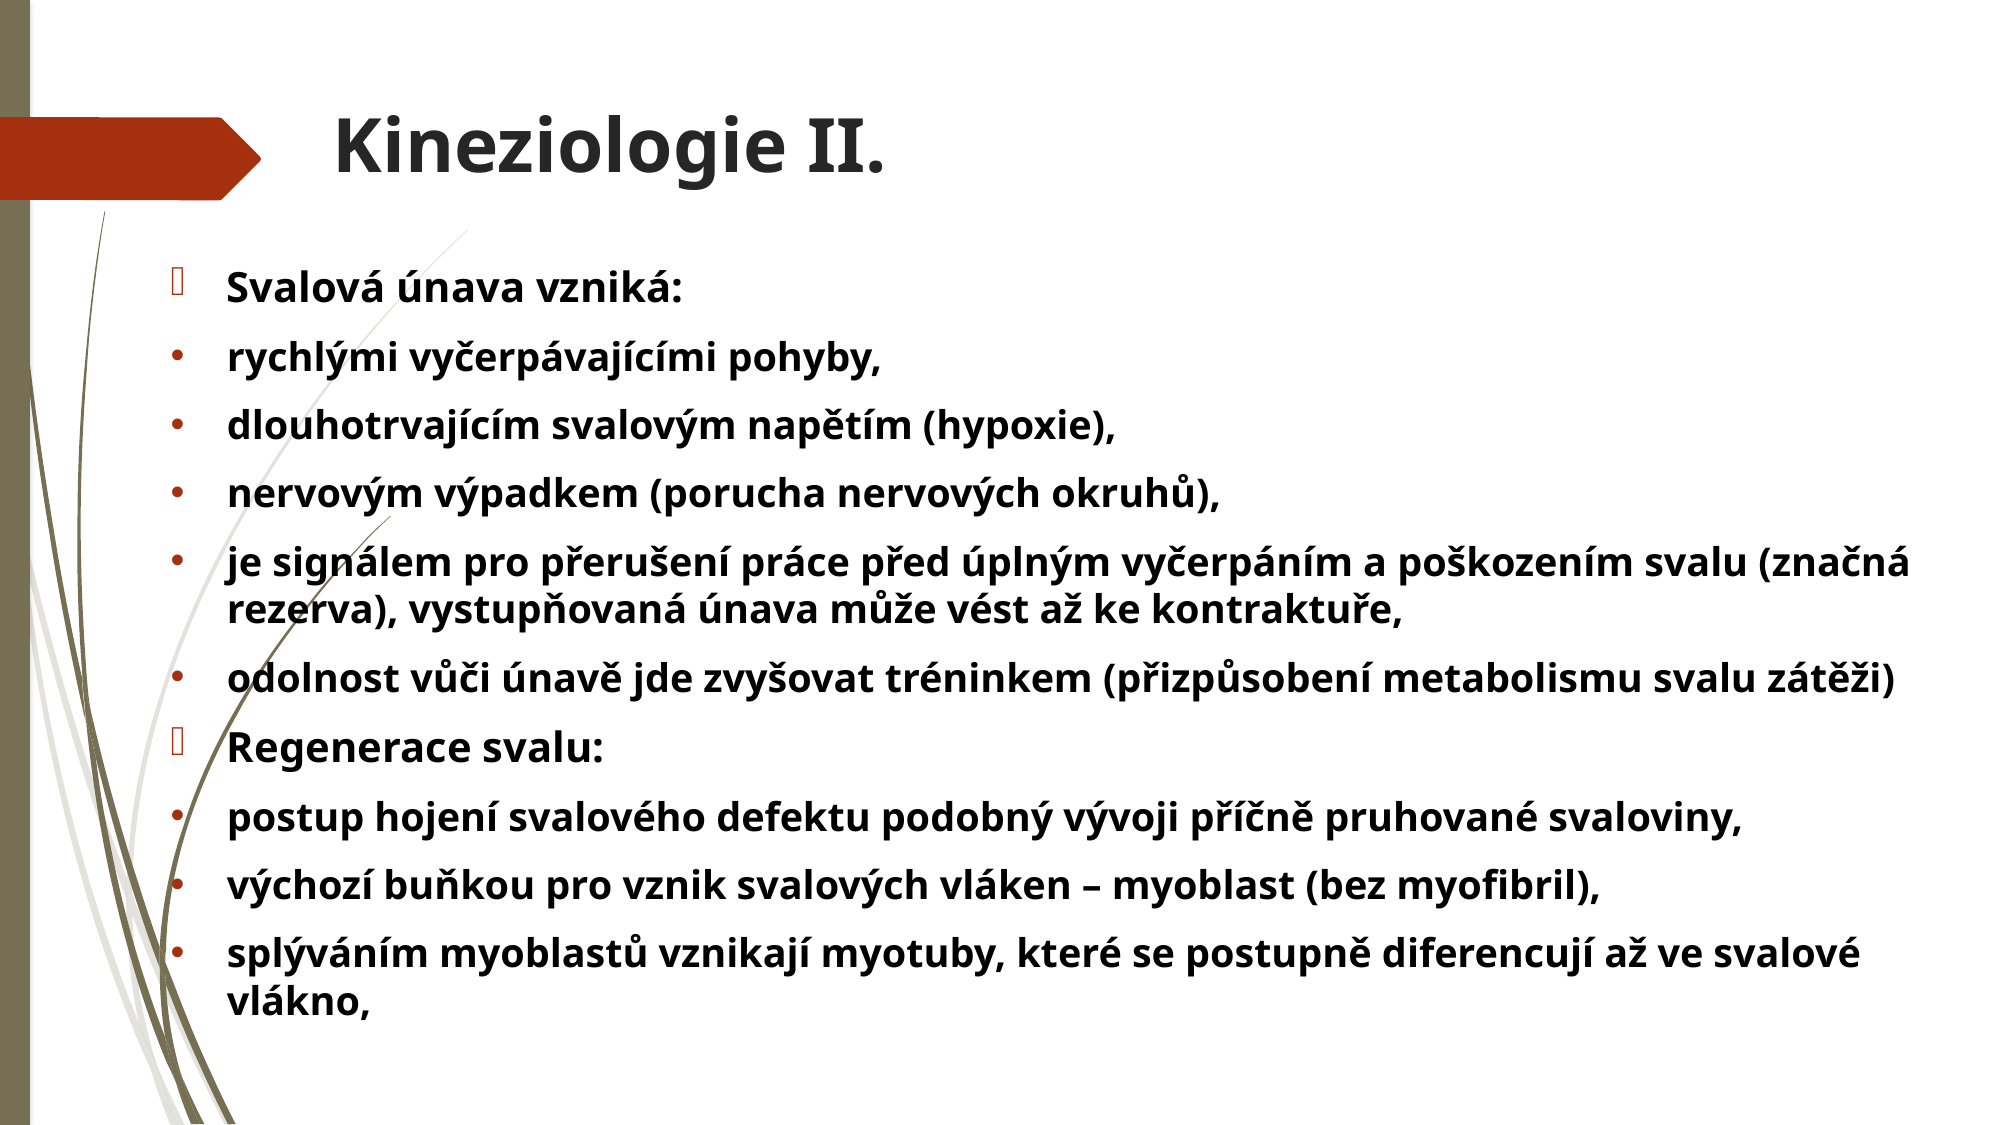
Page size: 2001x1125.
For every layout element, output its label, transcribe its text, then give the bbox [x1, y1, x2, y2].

title Kineziologie II. [317, 89, 1780, 253]
list Svalová únava vzniká: rychlými vyčerpávajícími pohyby, dlouhotrvajícím svalovým napětím (hypoxie), nervovým výpadkem (porucha nervových okruhů), je signálem pro přerušení práce před úplným vyčerpáním a poškozením svalu (značná rezerva), vystupňovaná únava může vést až ke kontraktuře, odolnost vůči únavě jde zvyšovat tréninkem (přizpůsobení metabolismu svalu zátěži) Regenerace svalu: postup hojení svalového defektu podobný vývoji příčně pruhované svaloviny, výchozí buňkou pro vznik svalových vláken – myoblast (bez myofibril), splýváním myoblastů vznikají myotuby, které se postupně diferencují až ve svalové vlákno, [155, 253, 1944, 1099]
